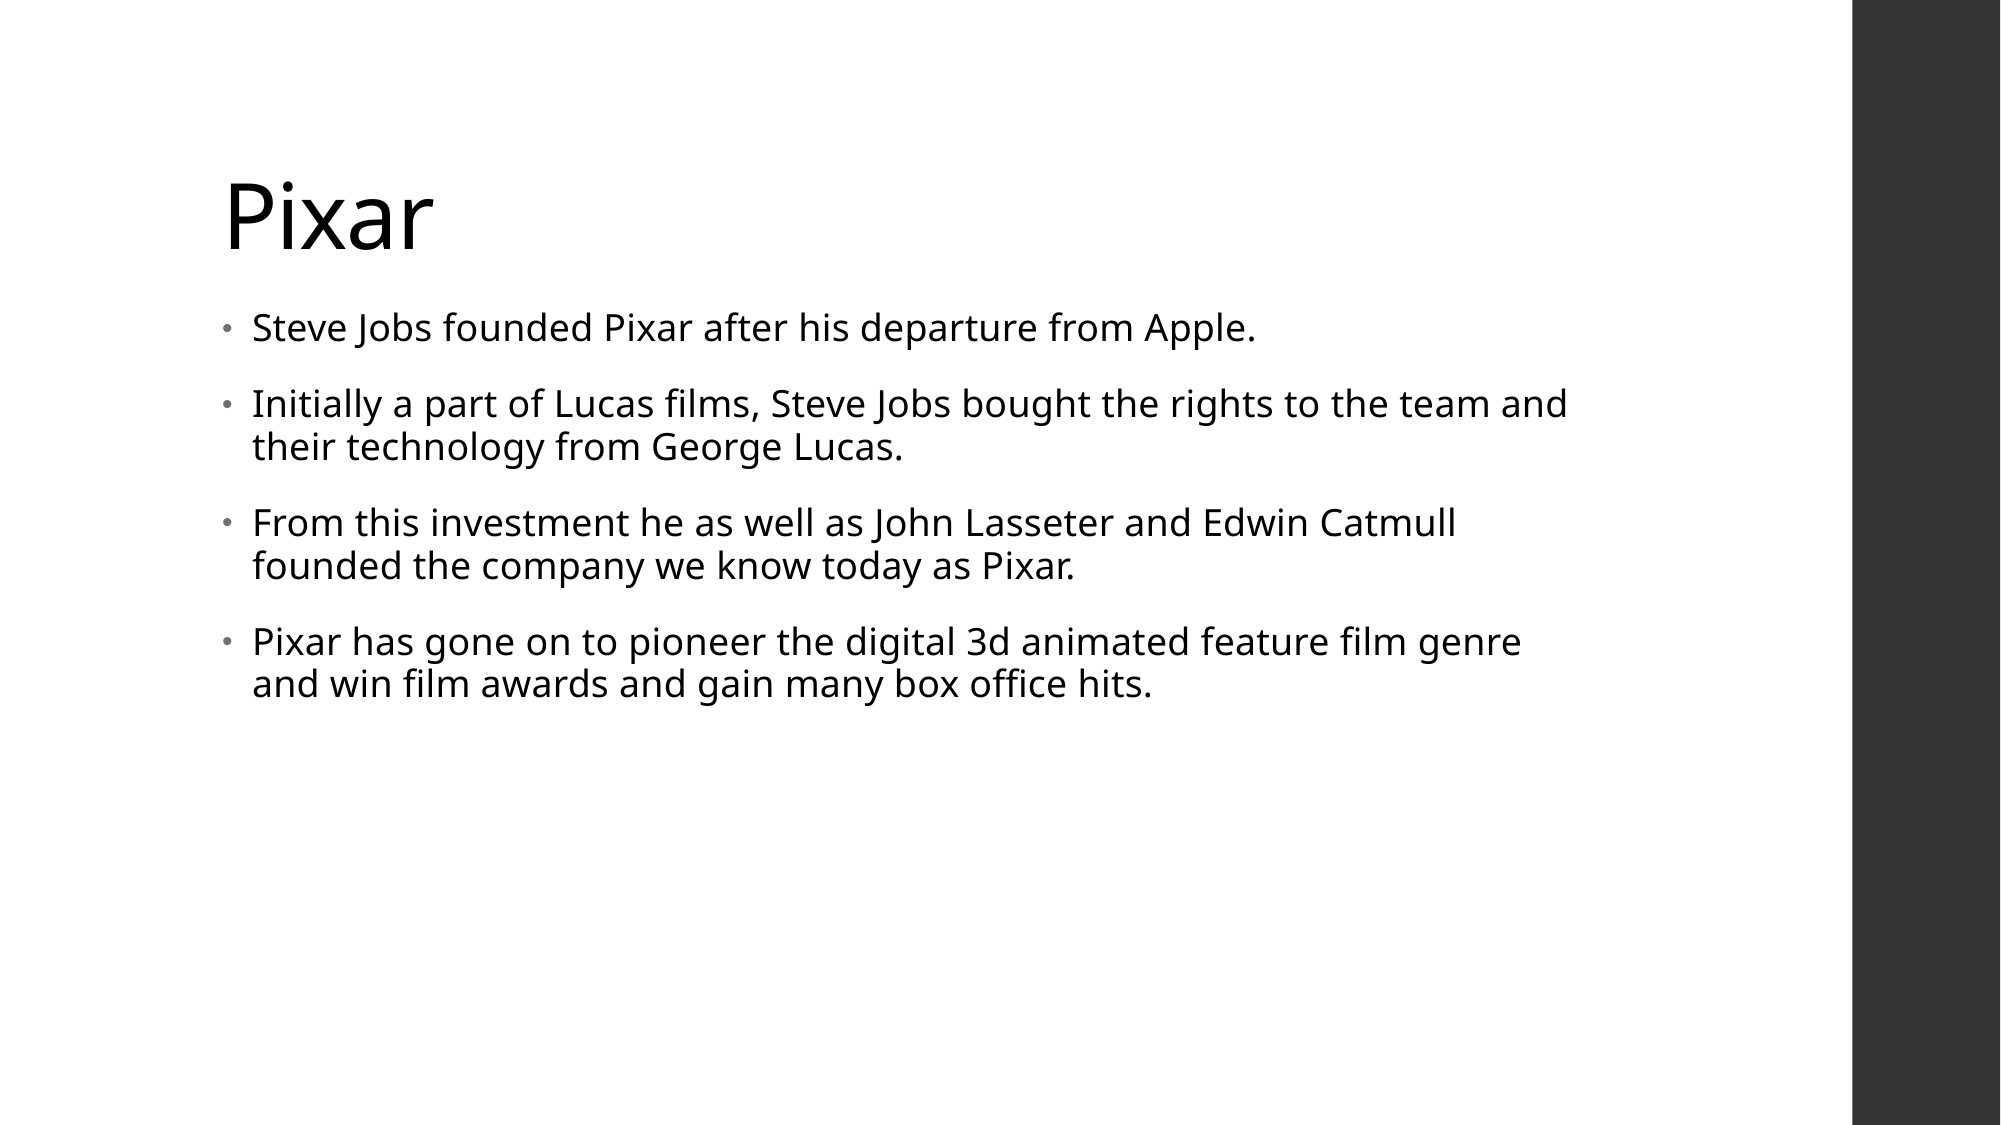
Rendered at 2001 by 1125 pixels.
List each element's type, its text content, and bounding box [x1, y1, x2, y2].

title Pixar [206, 60, 1797, 278]
list Steve Jobs founded Pixar after his departure from Apple. Initially a part of Lucas films, Steve Jobs bought the rights to the team and their technology from George Lucas. From this investment he as well as John Lasseter and Edwin Catmull founded the company we know today as Pixar. Pixar has gone on to pioneer the digital 3d animated feature film genre and win film awards and gain many box office hits. [206, 299, 1617, 1014]
